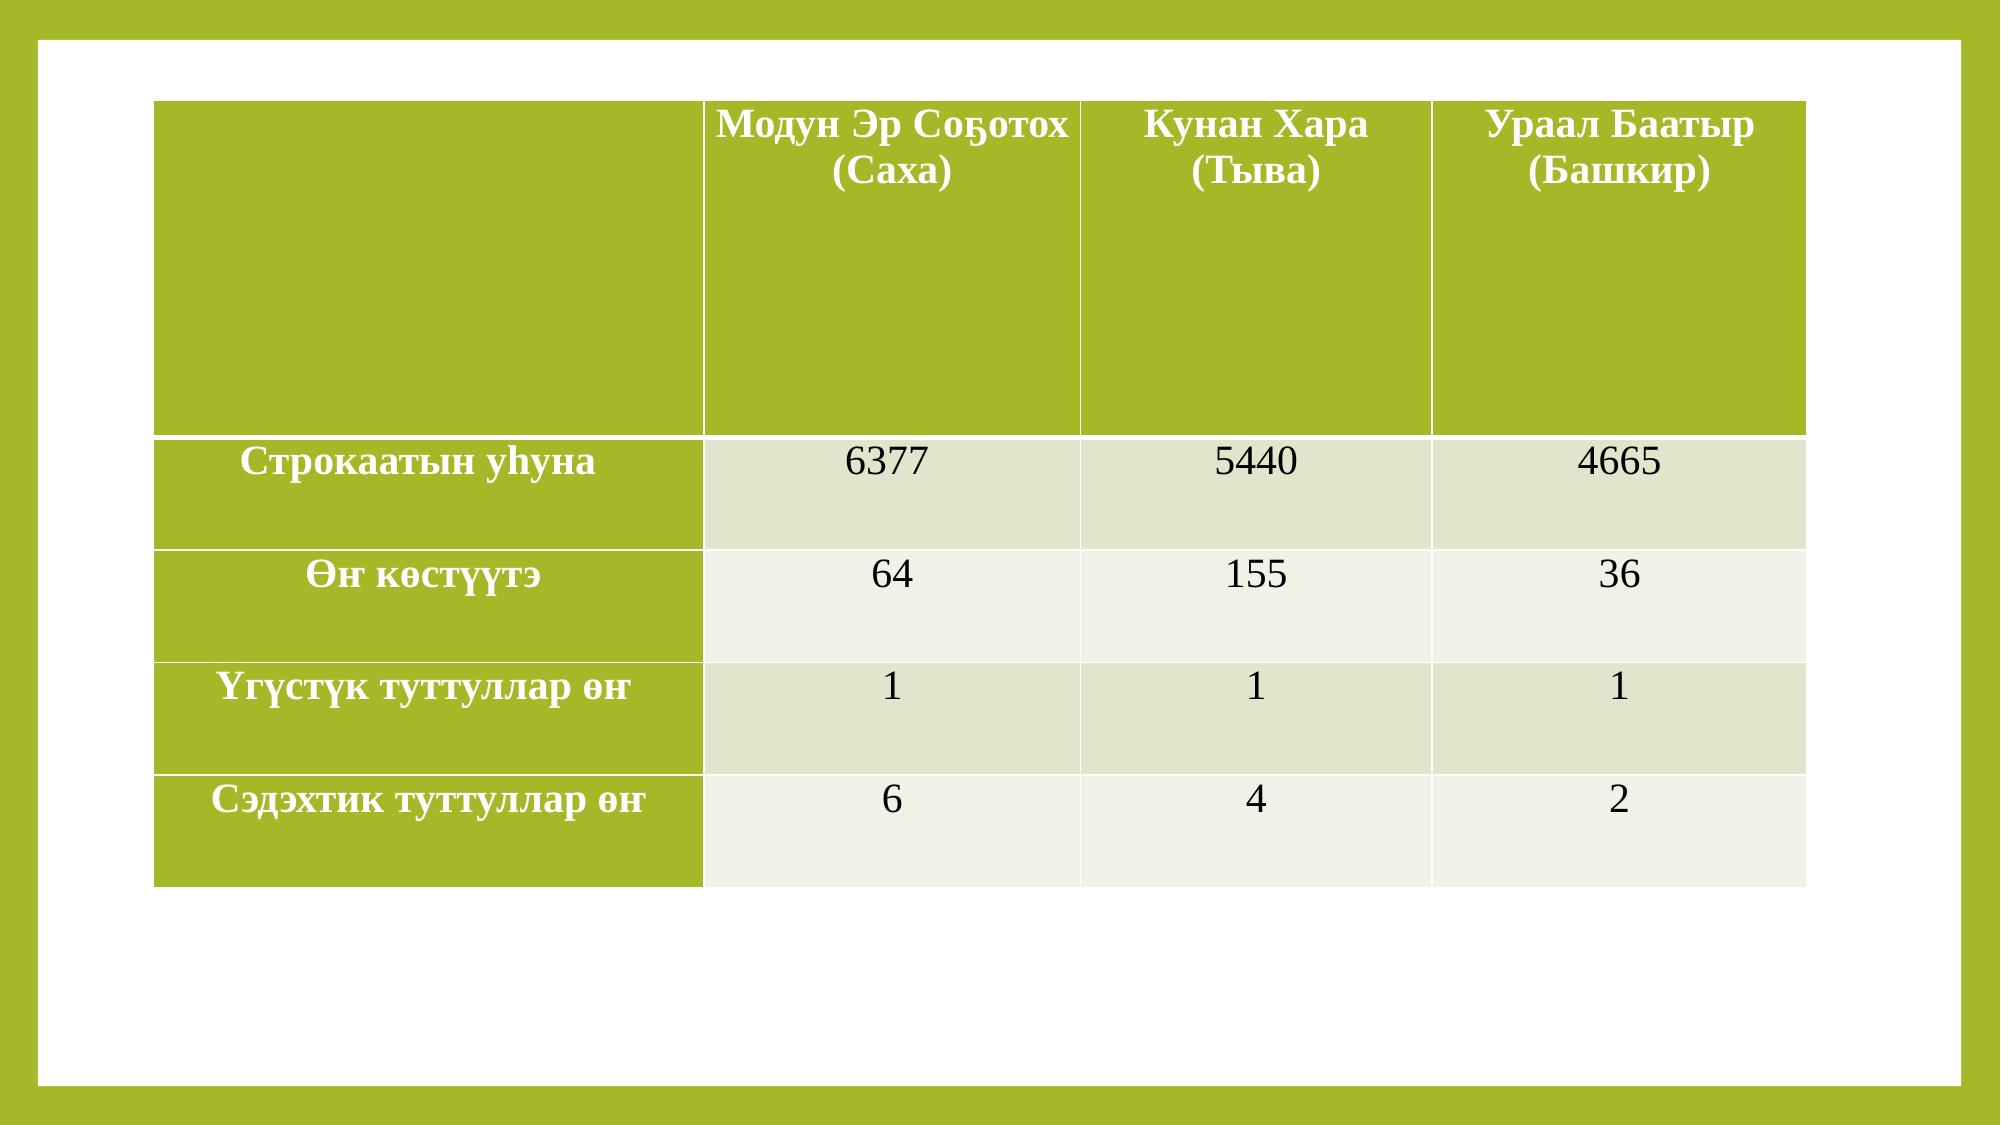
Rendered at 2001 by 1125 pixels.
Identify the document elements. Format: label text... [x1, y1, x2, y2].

table_cell 6377 [705, 440, 1080, 549]
table_cell 2 [1433, 776, 1806, 887]
table_header [154, 101, 703, 435]
table_cell 4 [1081, 776, 1431, 887]
table_cell 36 [1433, 551, 1806, 662]
table_header Кунан Хара (Тыва) [1081, 101, 1431, 435]
table_cell Үгүстүк туттуллар өҥ [154, 663, 703, 774]
table_cell 1 [1433, 663, 1806, 774]
table_cell 1 [705, 663, 1080, 774]
table_cell 4665 [1433, 440, 1806, 549]
table_cell 155 [1081, 551, 1431, 662]
table_cell Өҥ көстүүтэ [154, 551, 703, 662]
table_header Модун Эр Соҕотох (Саха) [705, 101, 1080, 435]
table_cell 6 [705, 776, 1080, 887]
table_cell 1 [1081, 663, 1431, 774]
table_cell 64 [705, 551, 1080, 662]
table_cell Строкаатын уһуна [154, 440, 703, 549]
table_cell 5440 [1081, 440, 1431, 549]
table_header Ураал Баатыр (Башкир) [1433, 101, 1806, 435]
table_cell Сэдэхтик туттуллар өҥ [154, 776, 703, 887]
